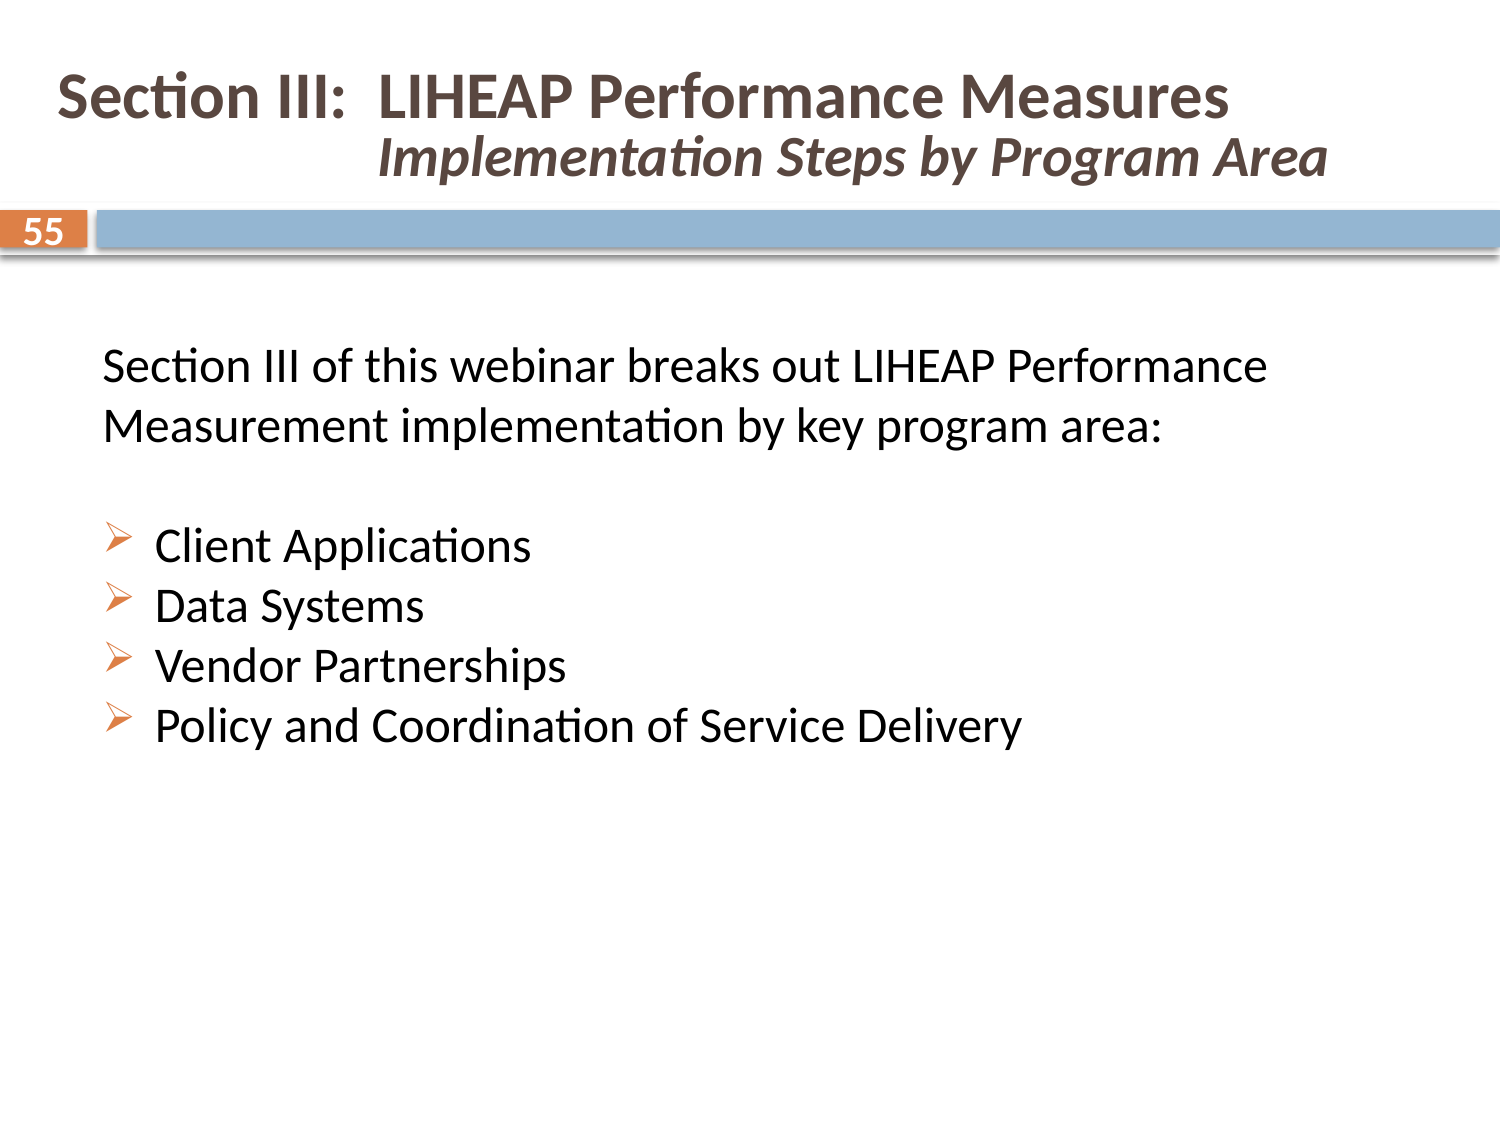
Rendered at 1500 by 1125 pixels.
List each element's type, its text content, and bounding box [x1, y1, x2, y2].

slide_number 55 [0, 208, 88, 249]
title Section III: LIHEAP Performance Measures Implementation Steps by Program Area [24, 46, 1475, 209]
list Section III of this webinar breaks out LIHEAP Performance Measurement implementation by key program area: Client Applications Data Systems Vendor Partnerships Policy and Coordination of Service Delivery [87, 324, 1388, 1048]
